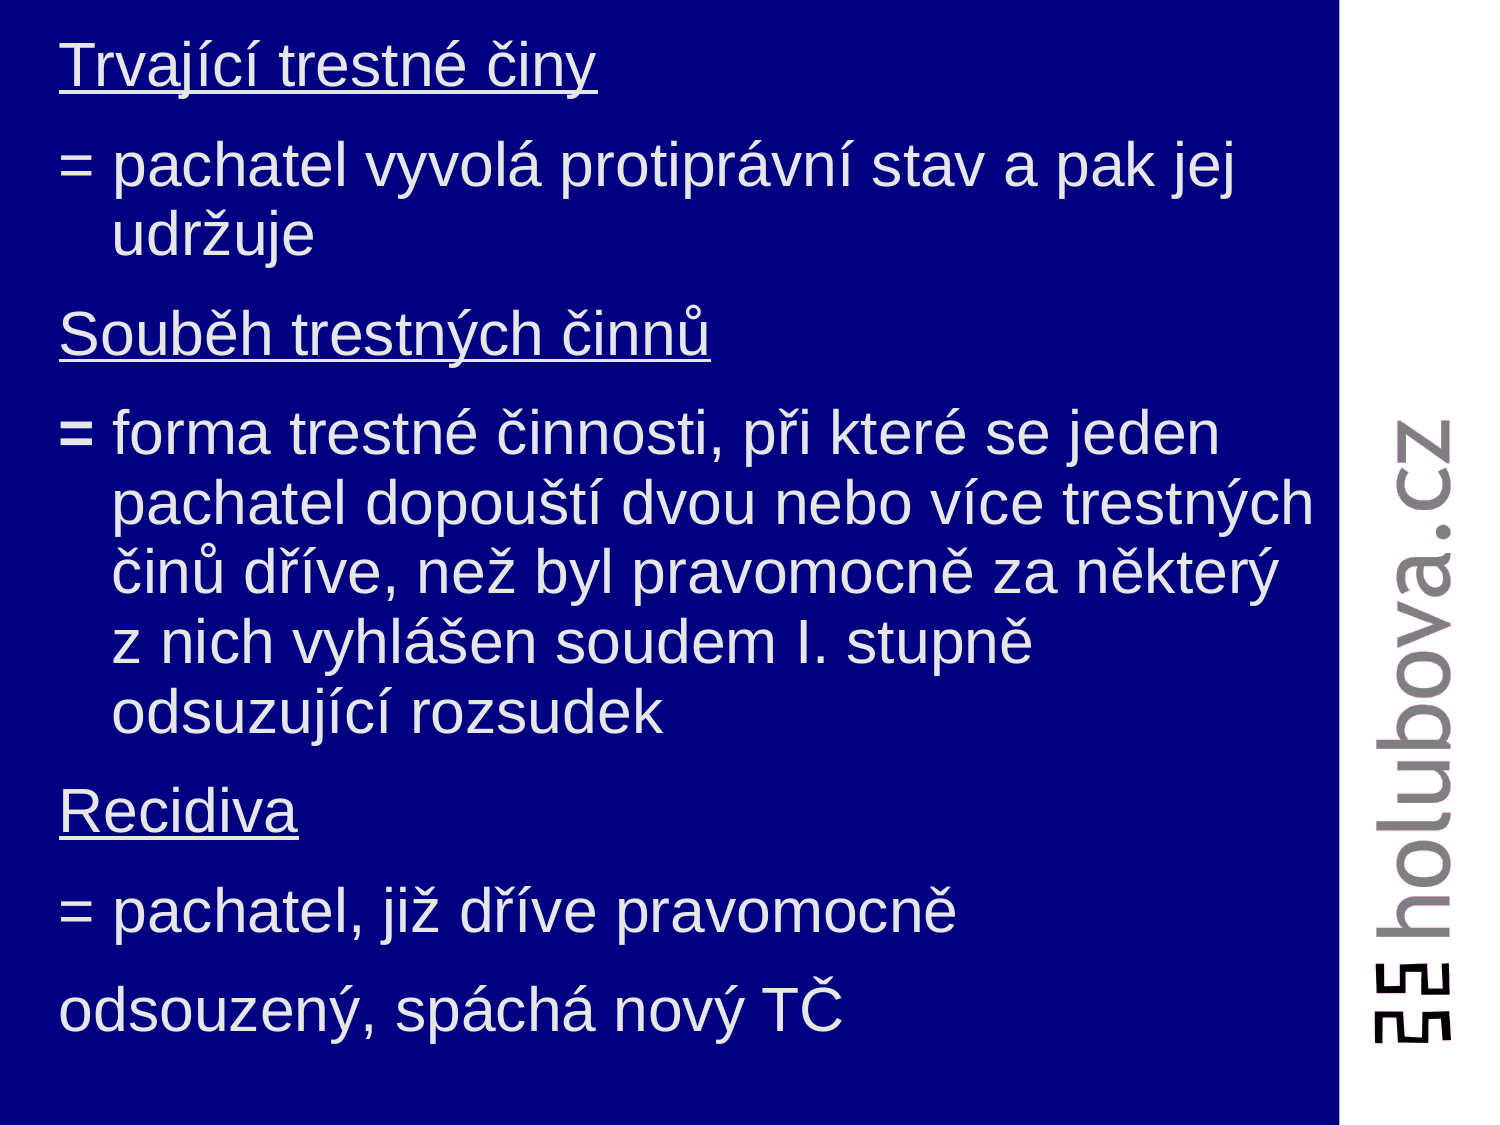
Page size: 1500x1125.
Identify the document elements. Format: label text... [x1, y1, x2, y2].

picture [1353, 340, 1474, 1125]
list Trvající trestné činy = pachatel vyvolá protiprávní stav a pak jej udržuje Souběh trestných činnů = forma trestné činnosti, při které se jeden pachatel dopouští dvou nebo více trestných činů dříve, než byl pravomocně za některý z nich vyhlášen soudem I. stupně odsuzující rozsudek Recidiva = pachatel, již dříve pravomocně odsouzený, spáchá nový TČ [40, 30, 1330, 1071]
